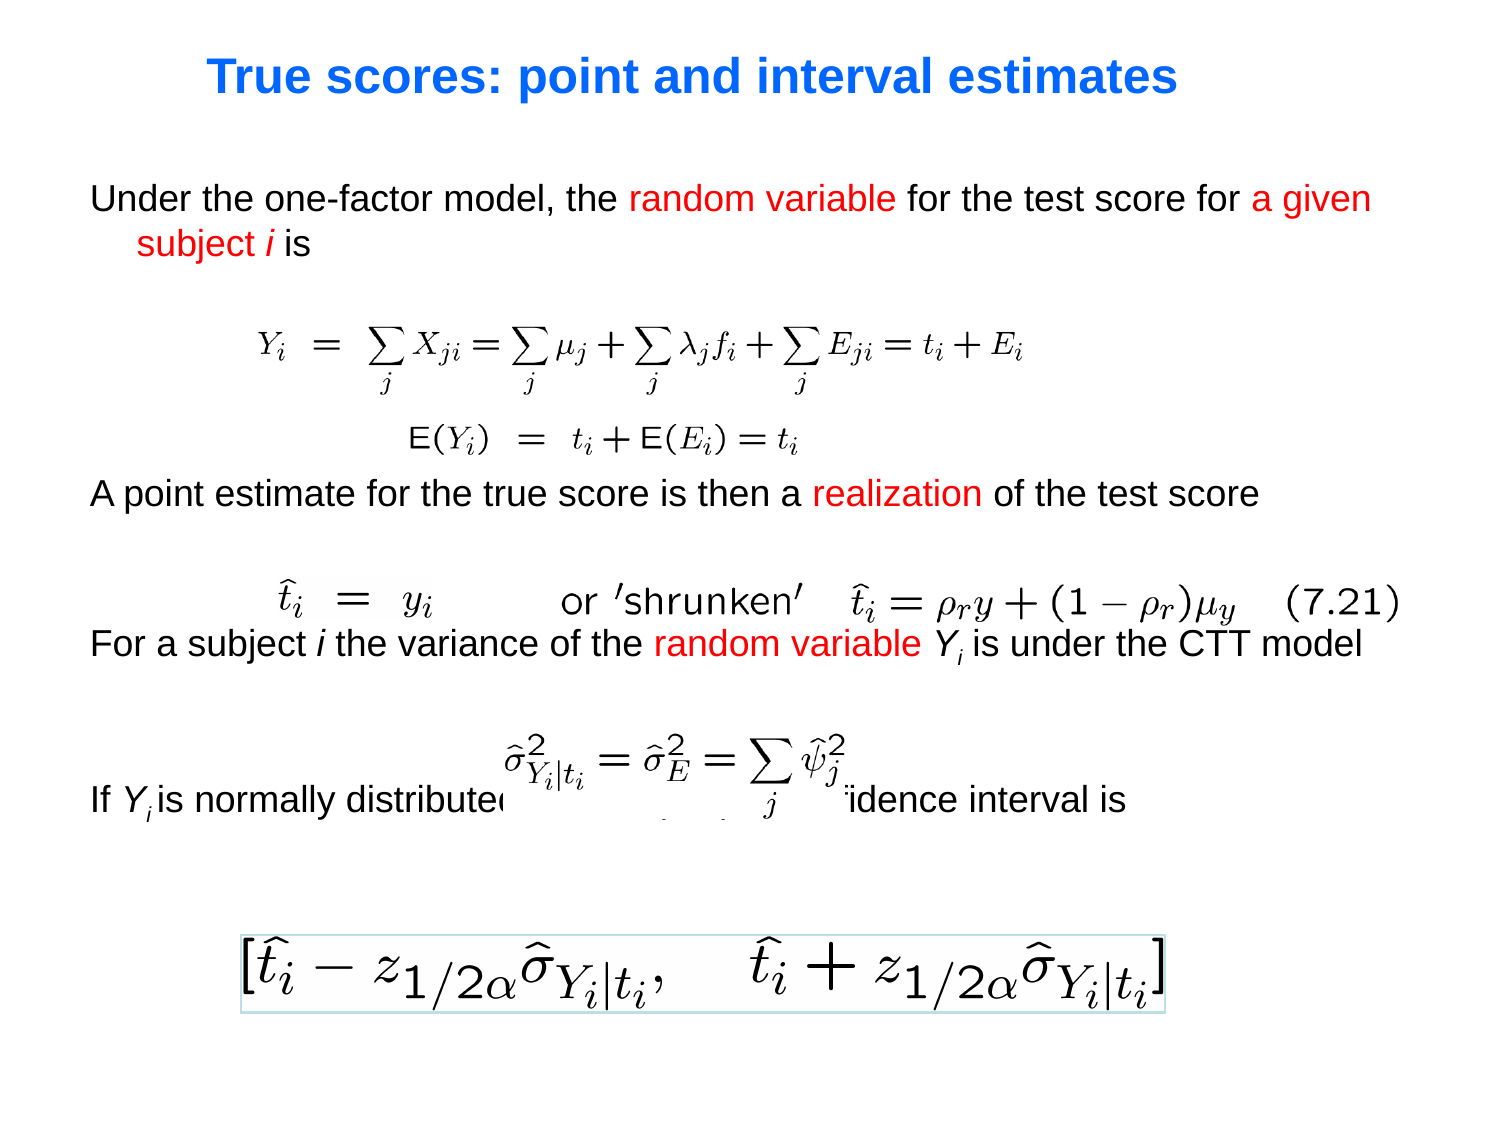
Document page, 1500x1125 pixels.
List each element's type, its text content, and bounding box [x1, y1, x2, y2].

picture [503, 733, 845, 819]
picture [277, 577, 433, 618]
text_box Under the one-factor model, the random variable for the test score for a given subject i is A point estimate for the true score is then a realization of the test score For a subject i the variance of the random variable Yi is under the CTT model If Yi is normally distributed the 100(1-α)% confidence interval is [0, 66, 1438, 811]
picture [408, 423, 798, 456]
title True scores: point and interval estimates [17, 0, 1368, 138]
picture [561, 581, 1398, 626]
picture [241, 935, 1164, 1012]
picture [257, 325, 1022, 396]
